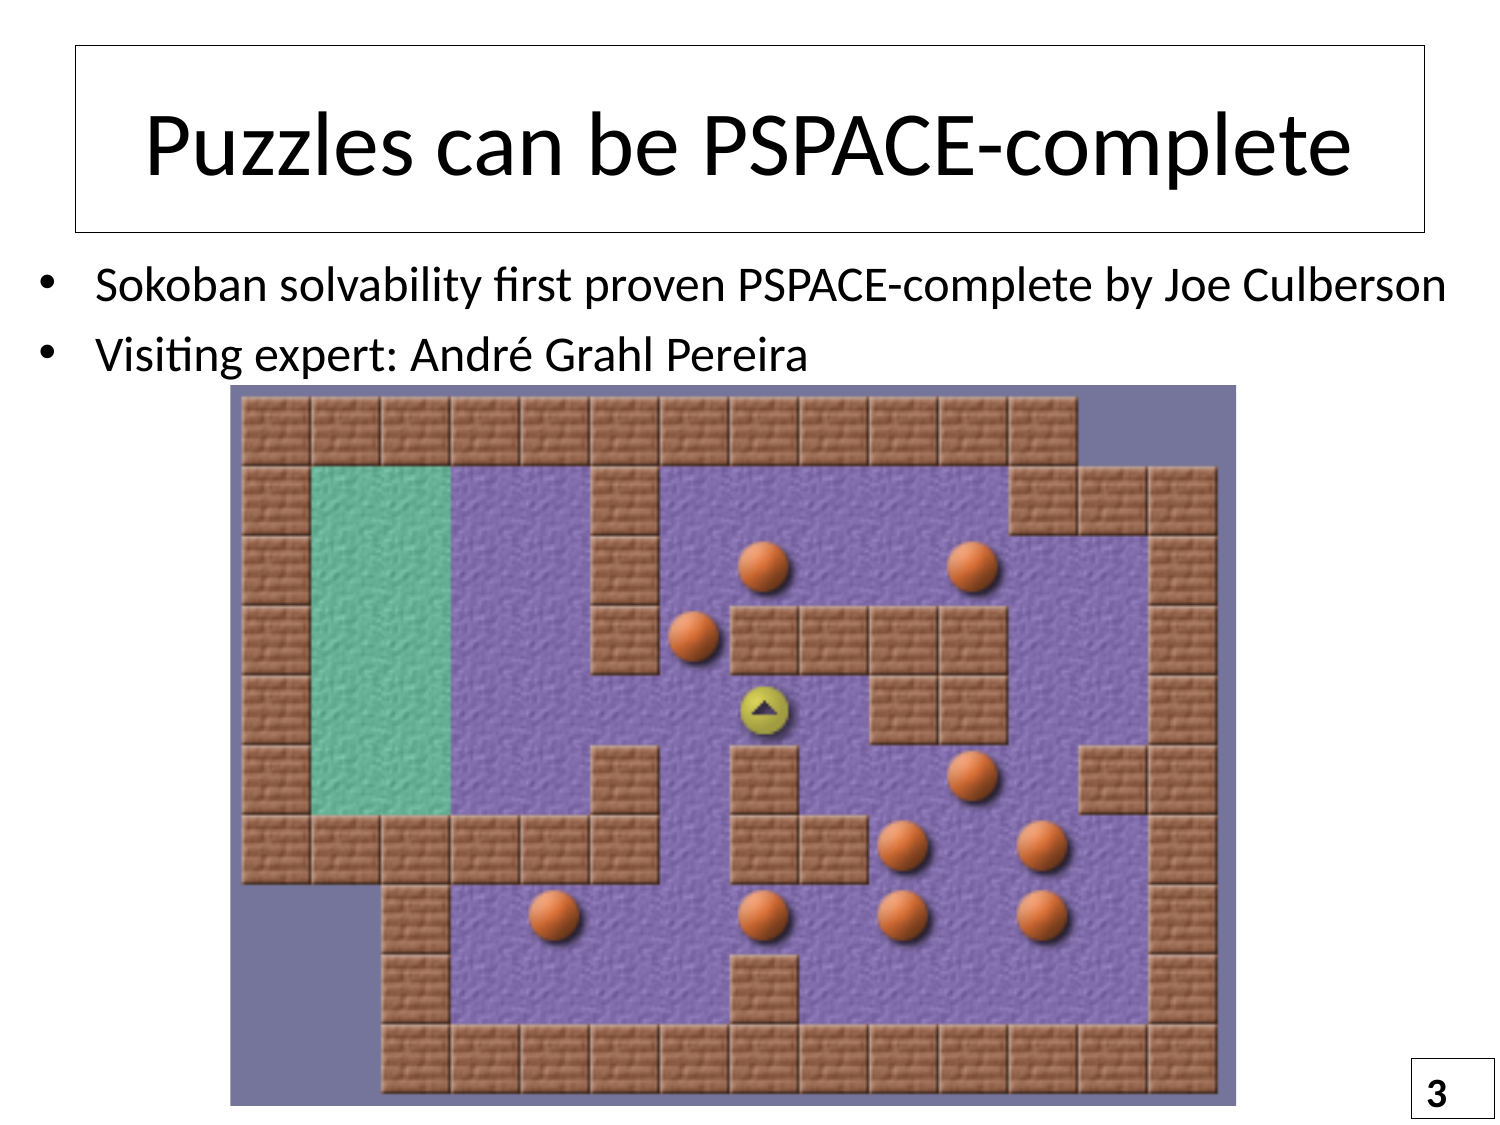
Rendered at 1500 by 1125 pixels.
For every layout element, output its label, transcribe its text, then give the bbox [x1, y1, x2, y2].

list Sokoban solvability first proven PSPACE-complete by Joe Culberson Visiting expert: André Grahl Pereira [23, 243, 1483, 438]
picture [229, 385, 1237, 1107]
title Puzzles can be PSPACE-complete [75, 45, 1425, 233]
slide_number 3 [1411, 1058, 1495, 1119]
